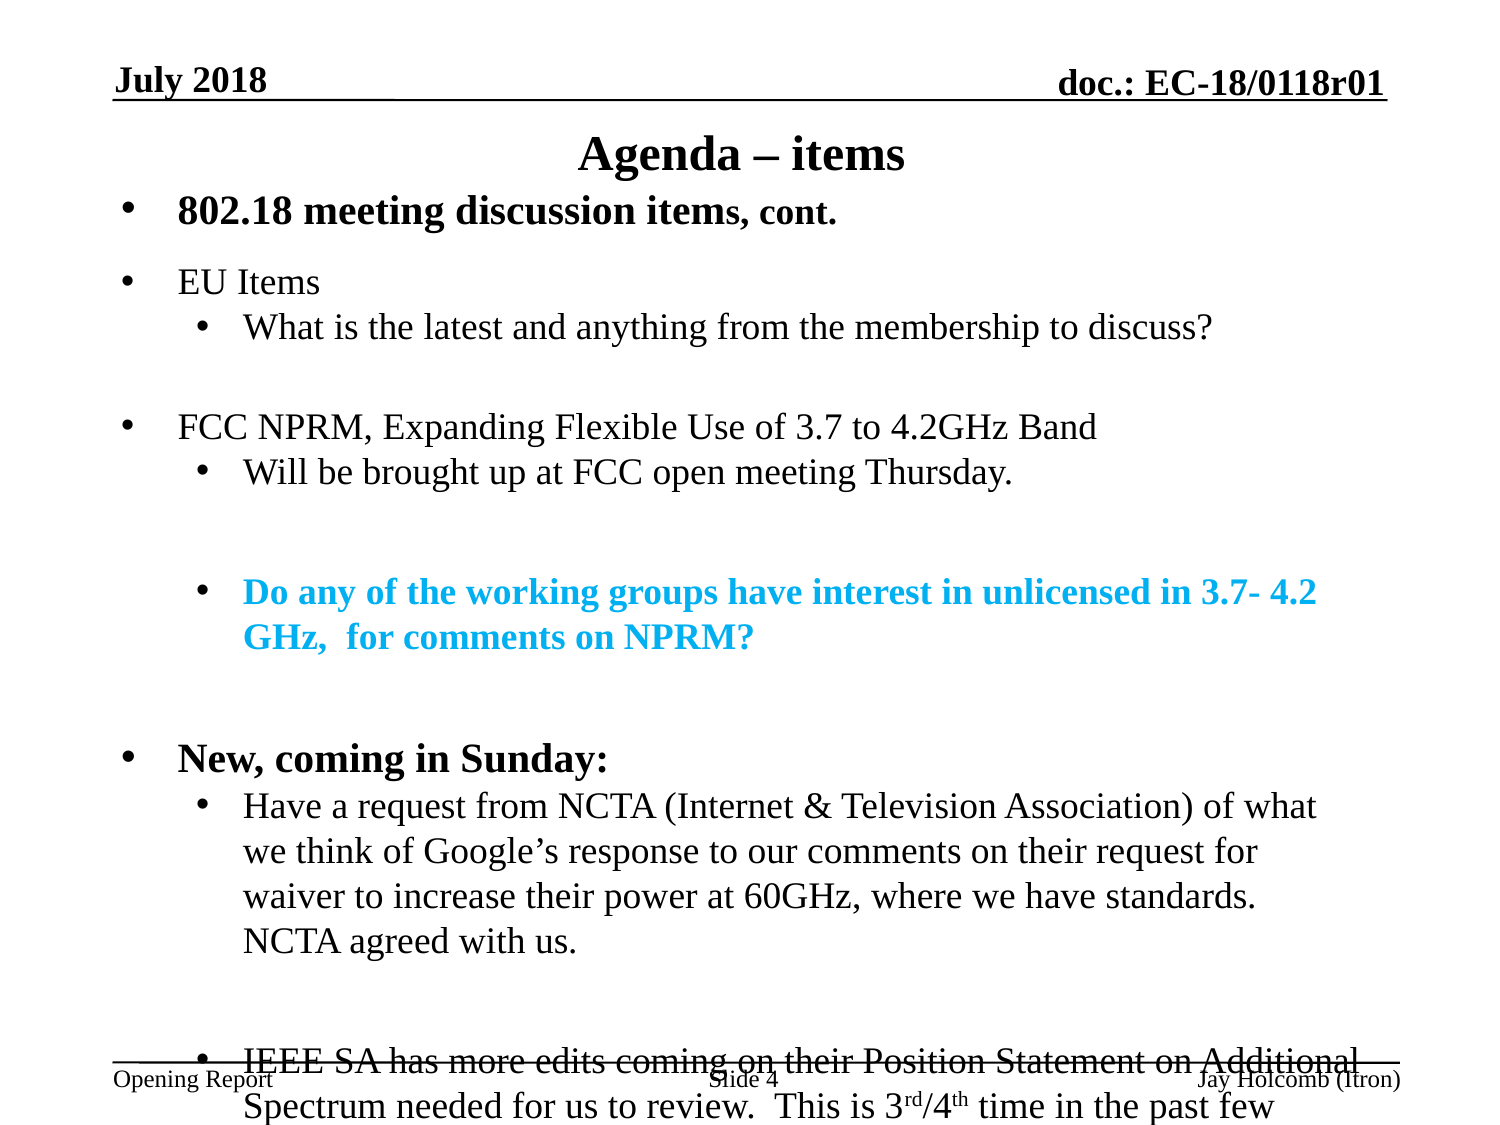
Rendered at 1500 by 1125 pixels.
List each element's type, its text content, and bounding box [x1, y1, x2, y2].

footer Jay Holcomb (Itron) [878, 1061, 1402, 1093]
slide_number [114, 54, 376, 101]
list 802.18 meeting discussion items, cont. EU Items What is the latest and anything from the membership to discuss? FCC NPRM, Expanding Flexible Use of 3.7 to 4.2GHz Band Will be brought up at FCC open meeting Thursday. Do any of the working groups have interest in unlicensed in 3.7- 4.2 GHz, for comments on NPRM? New, coming in Sunday: Have a request from NCTA (Internet & Television Association) of what we think of Google’s response to our comments on their request for waiver to increase their power at 60GHz, where we have standards. NCTA agreed with us. IEEE SA has more edits coming on their Position Statement on Additional Spectrum needed for us to review. This is 3rd/4th time in the past few months. [105, 174, 1382, 900]
slide_number Slide 4 [687, 1061, 800, 1123]
title Agenda – items [110, 62, 1386, 238]
